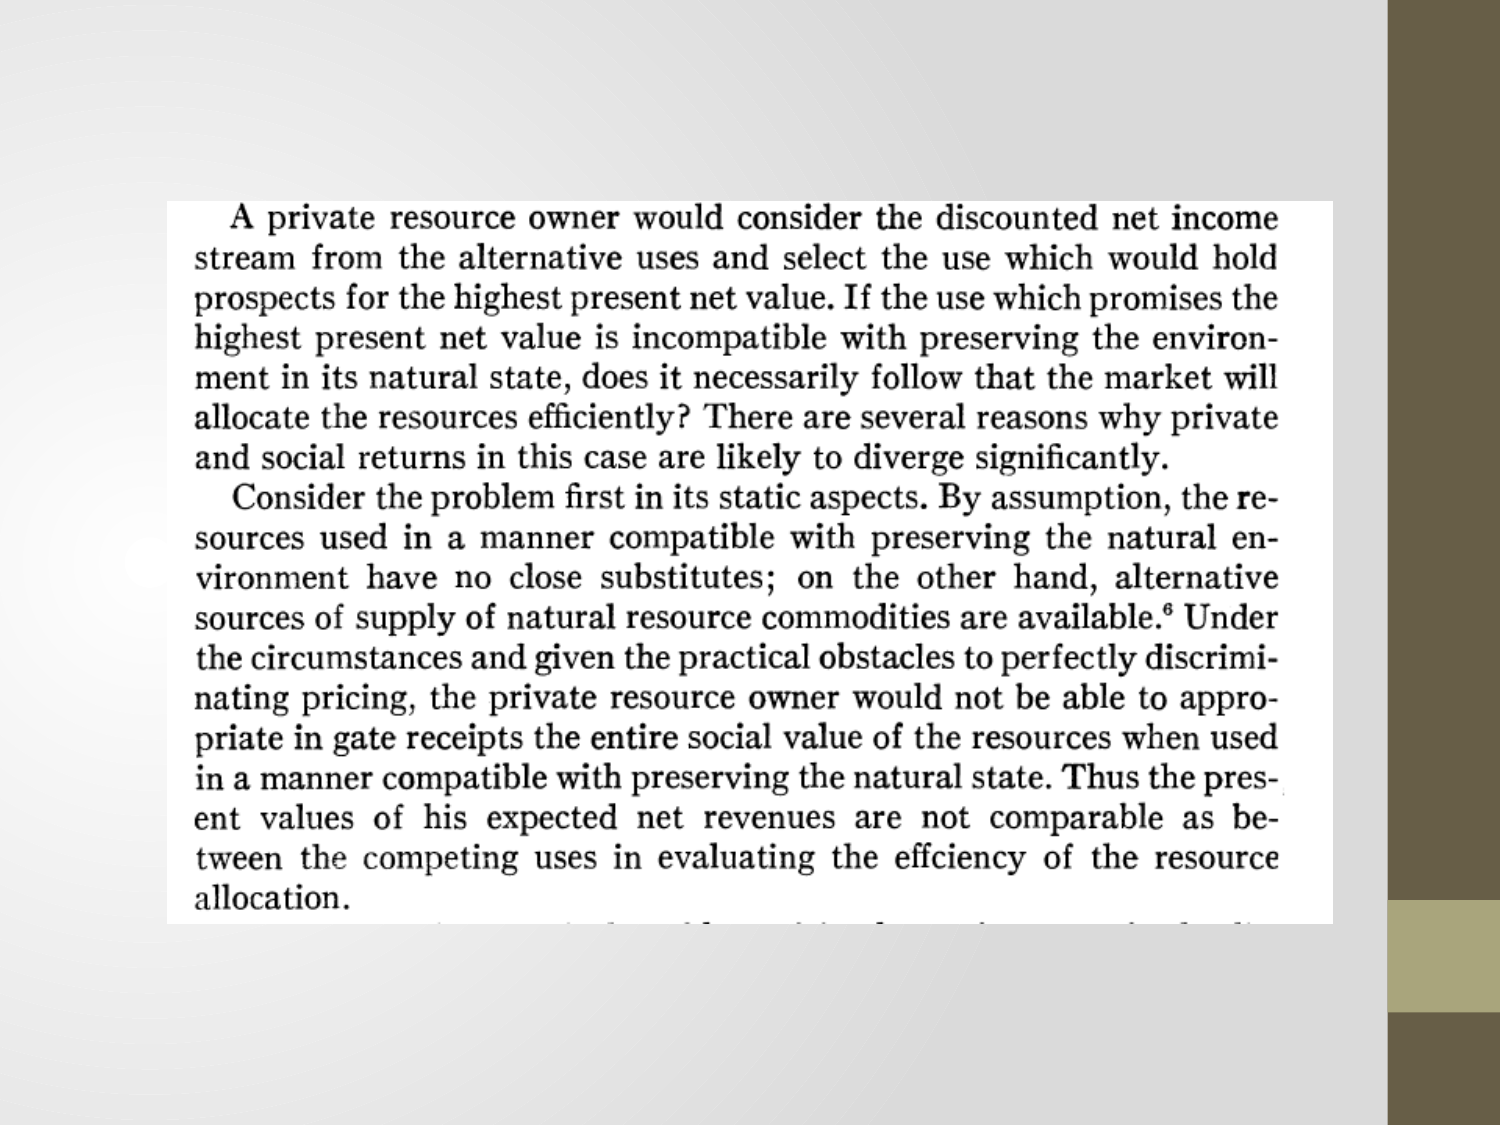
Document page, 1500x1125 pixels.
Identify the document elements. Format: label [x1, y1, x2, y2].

picture [166, 200, 1334, 924]
